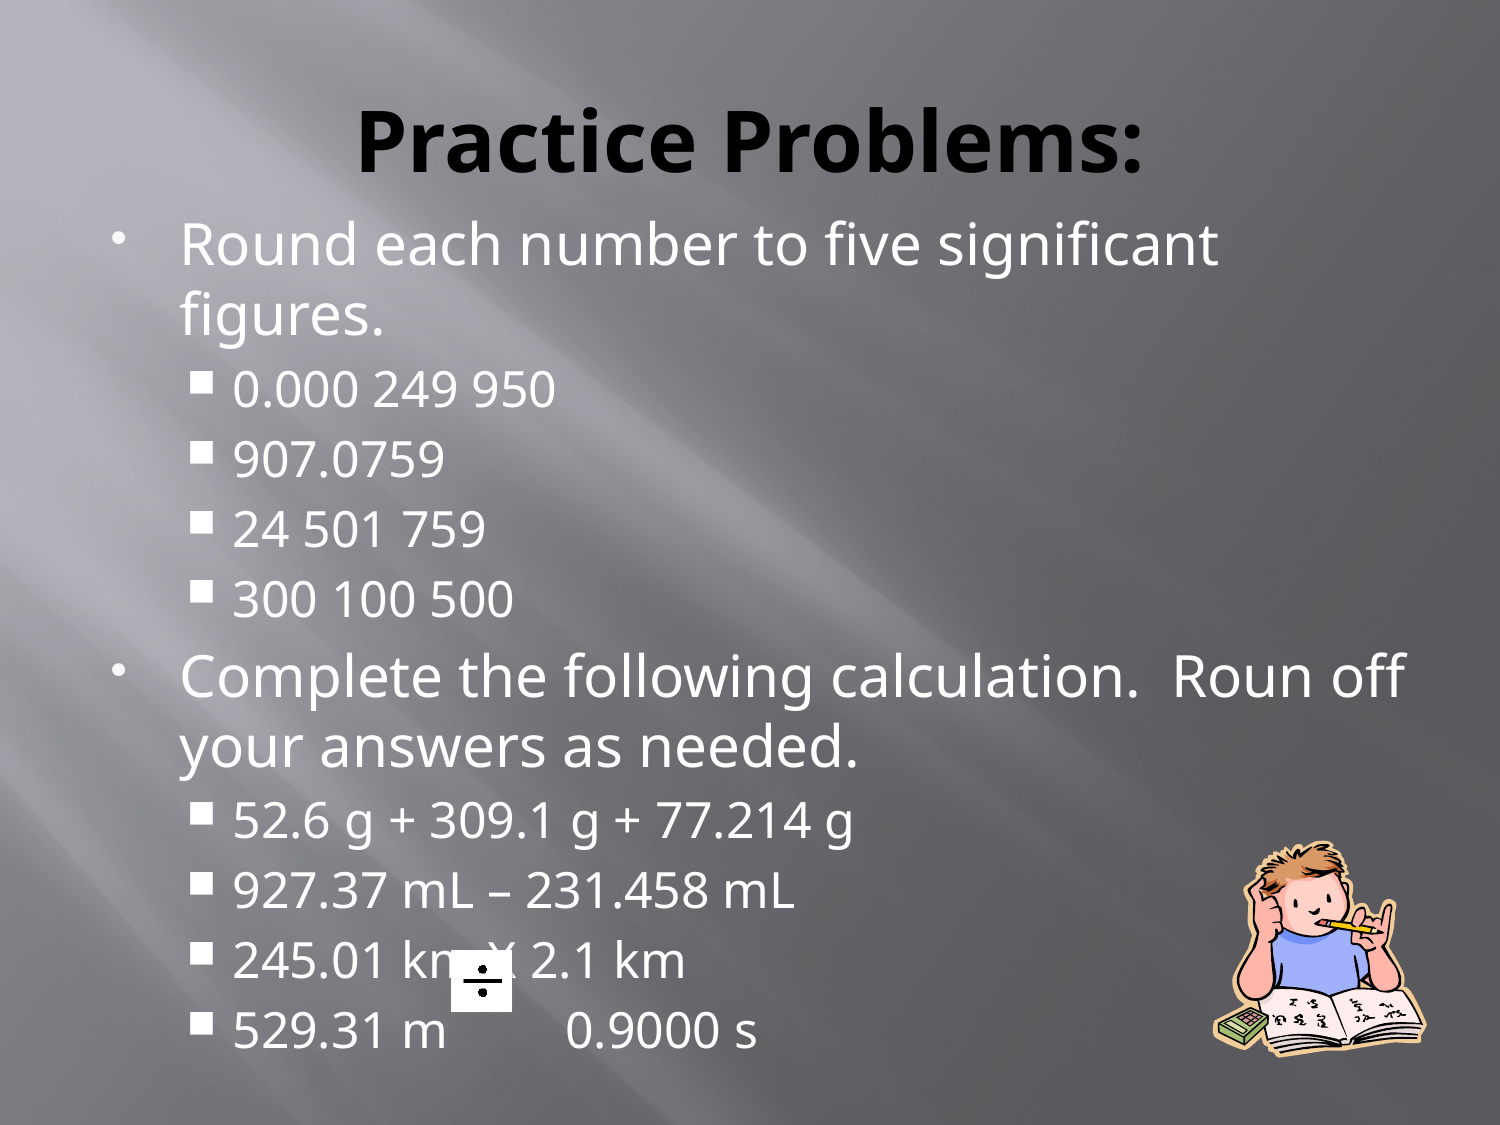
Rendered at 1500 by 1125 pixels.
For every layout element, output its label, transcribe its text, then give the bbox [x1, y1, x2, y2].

title Practice Problems: [75, 45, 1425, 199]
list Round each number to five significant figures. 0.000 249 950 907.0759 24 501 759 300 100 500 Complete the following calculation. Roun off your answers as needed. 52.6 g + 309.1 g + 77.214 g 927.37 mL – 231.458 mL 245.01 km X 2.1 km 529.31 m 0.9000 s [74, 199, 1426, 1036]
picture [449, 949, 513, 1013]
picture [1212, 837, 1431, 1061]
